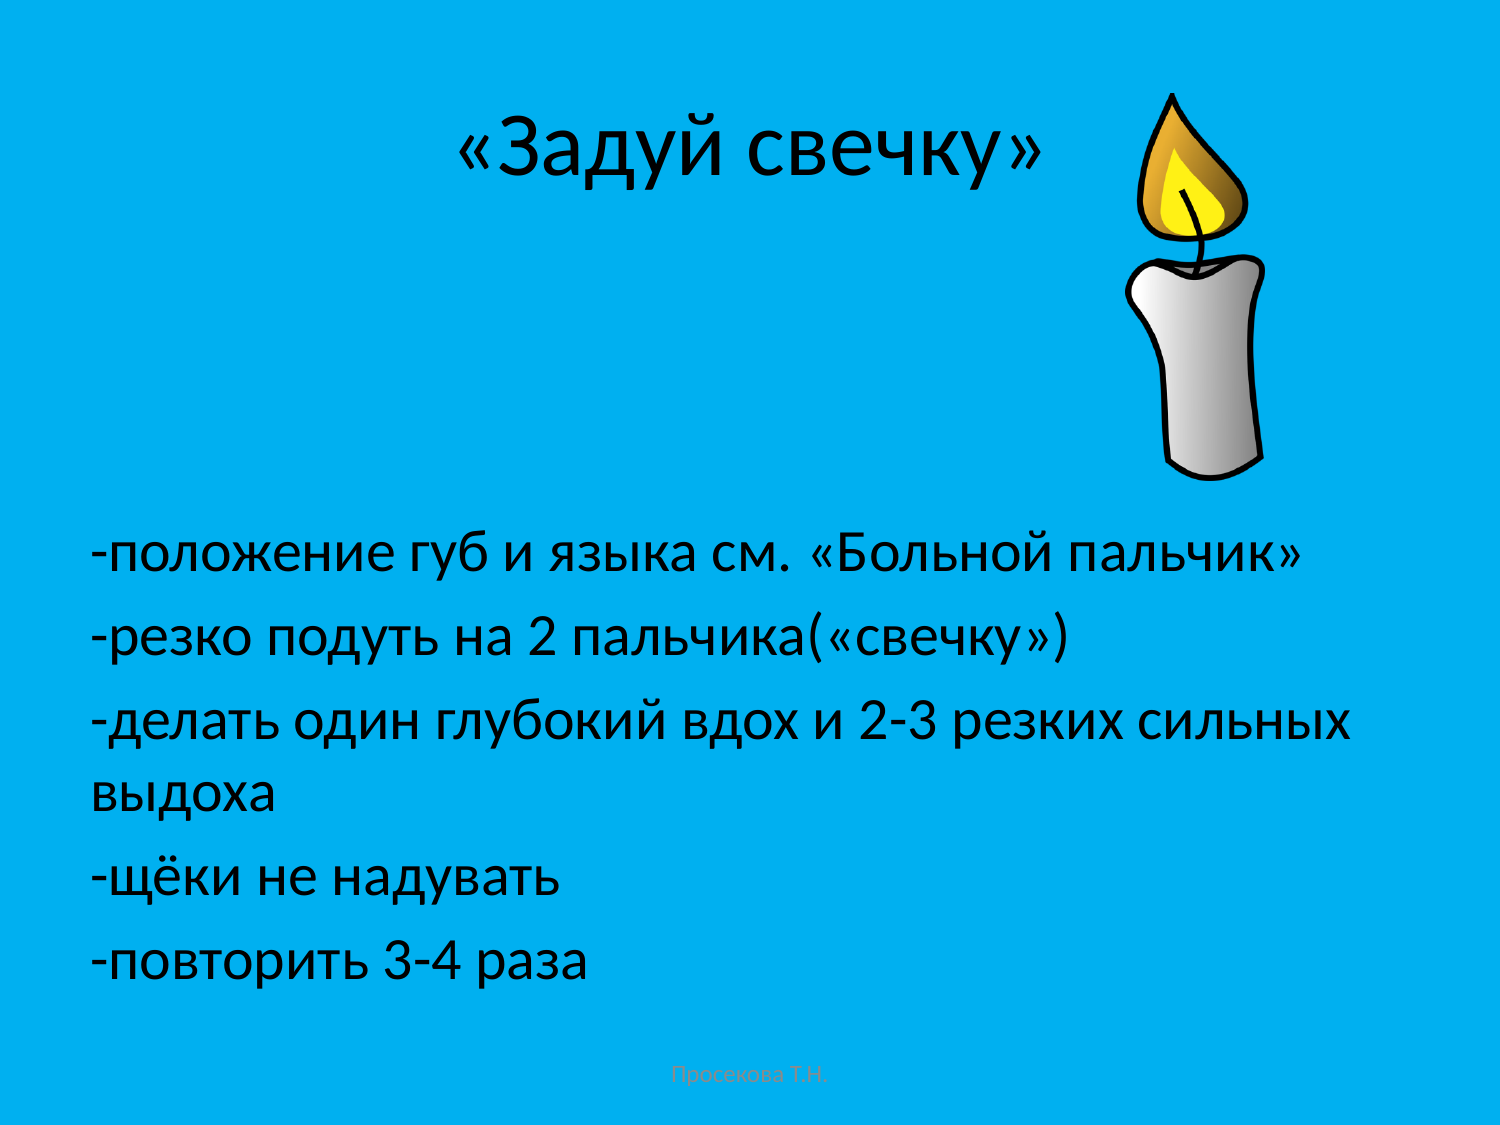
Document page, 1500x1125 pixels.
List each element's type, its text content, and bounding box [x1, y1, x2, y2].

list -положение губ и языка см. «Больной пальчик» -резко подуть на 2 пальчика(«свечку») -делать один глубокий вдох и 2-3 резких сильных выдоха -щёки не надувать -повторить 3-4 раза [75, 503, 1425, 1005]
picture [1126, 94, 1264, 480]
footer Просекова Т.Н. [512, 1042, 988, 1103]
title «Задуй свечку» [75, 45, 1425, 233]
